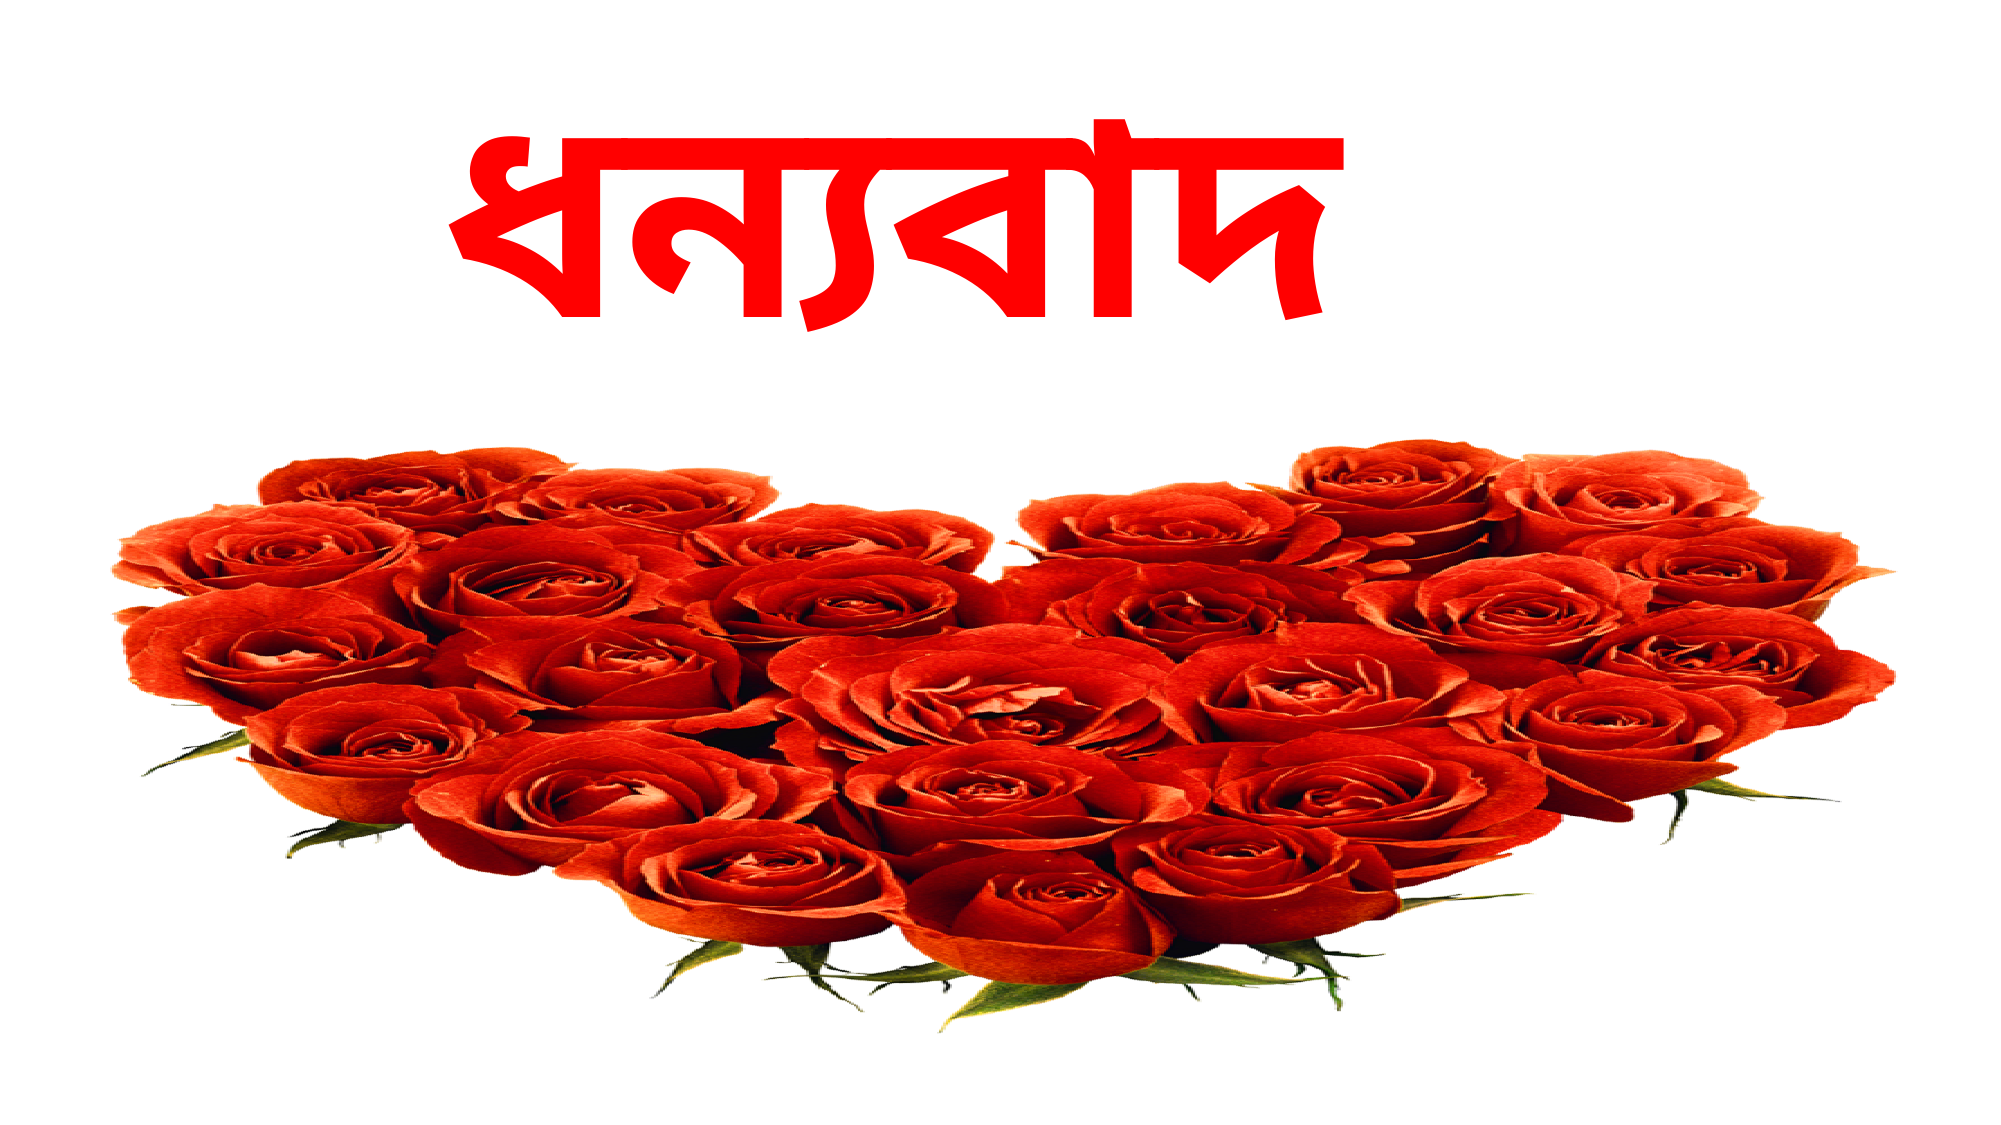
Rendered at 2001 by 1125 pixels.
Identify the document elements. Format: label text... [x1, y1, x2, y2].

text_box ধন্যবাদ [429, 22, 1414, 383]
picture [16, 398, 1973, 1060]
